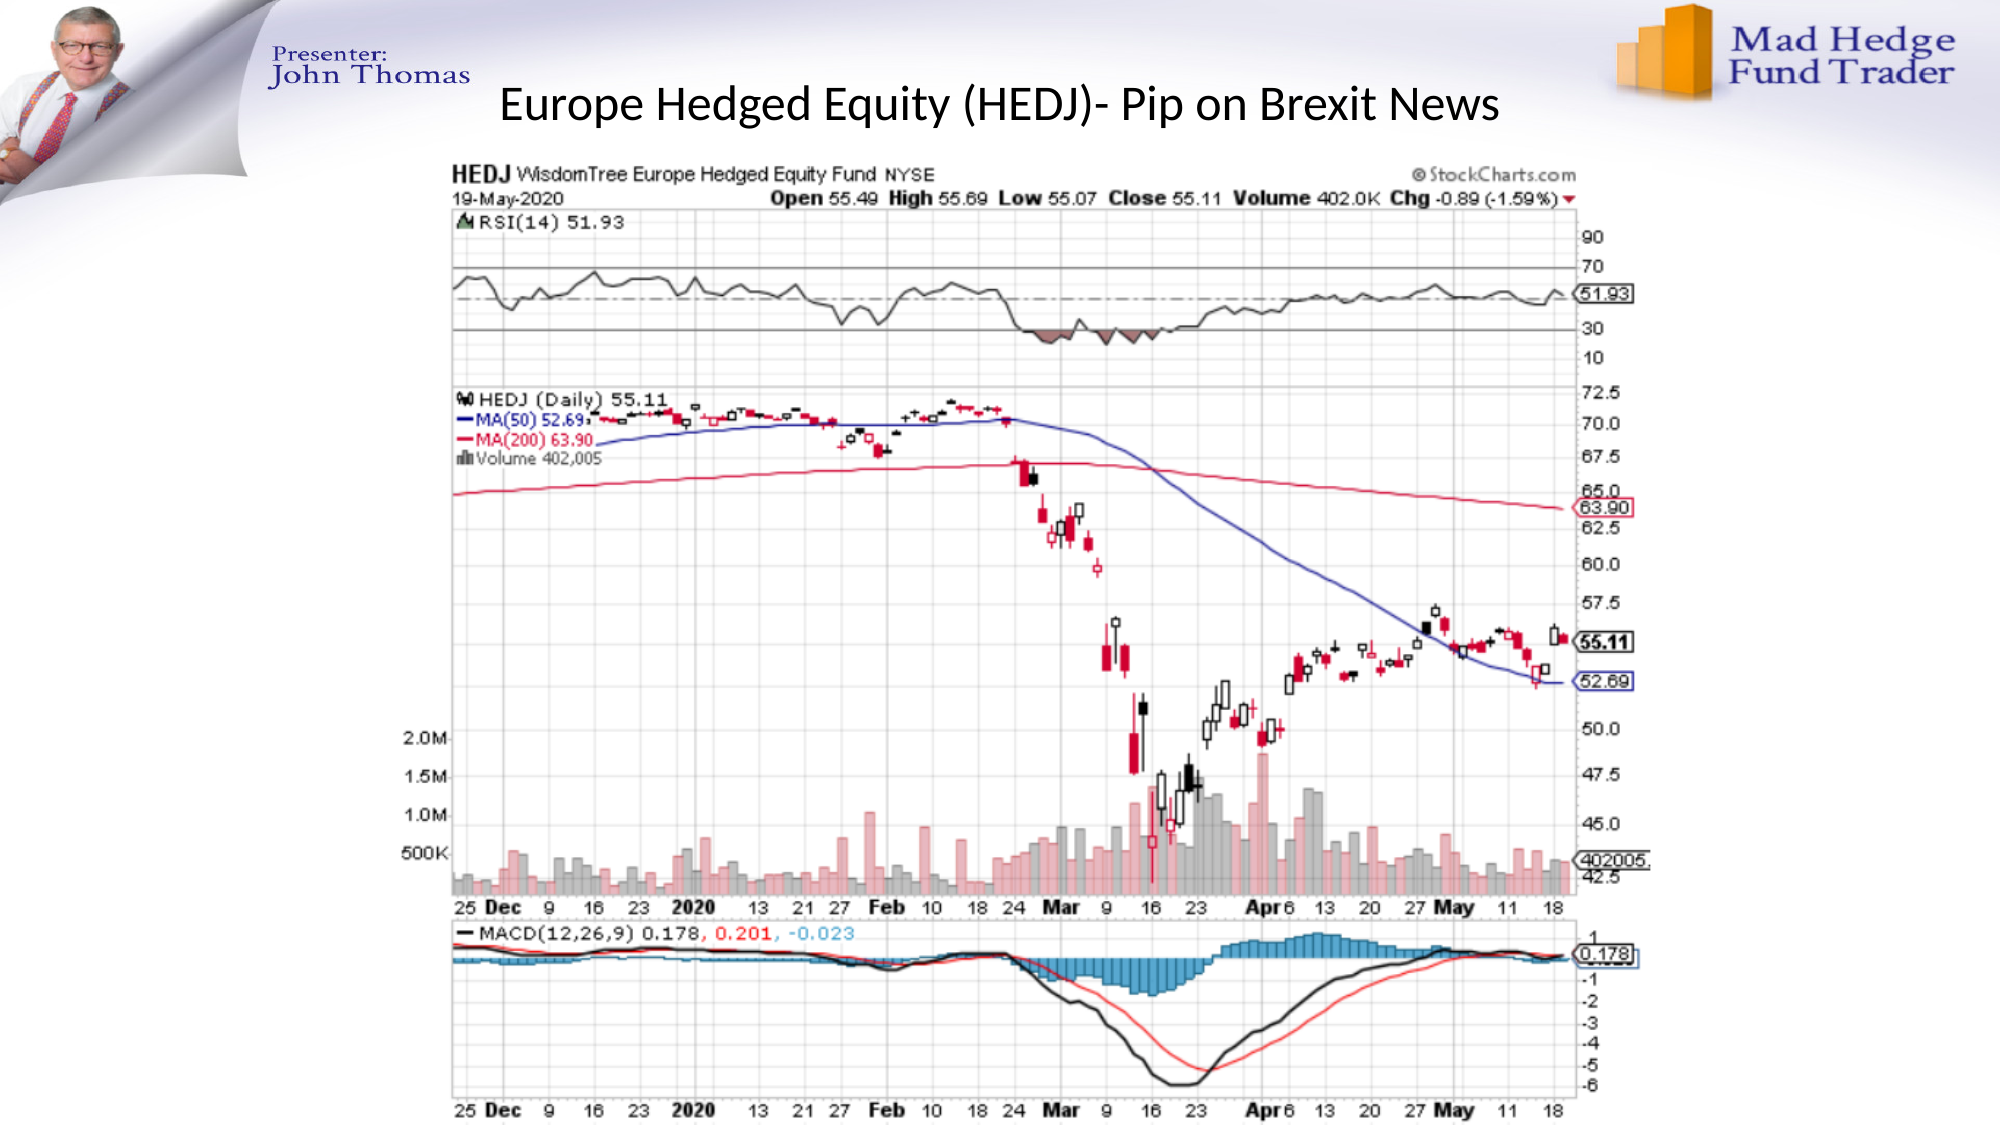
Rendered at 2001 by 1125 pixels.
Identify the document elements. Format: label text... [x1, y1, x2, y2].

picture [0, 0, 2000, 1125]
title Europe Hedged Equity (HEDJ)- Pip on Brexit News [324, 37, 1675, 213]
